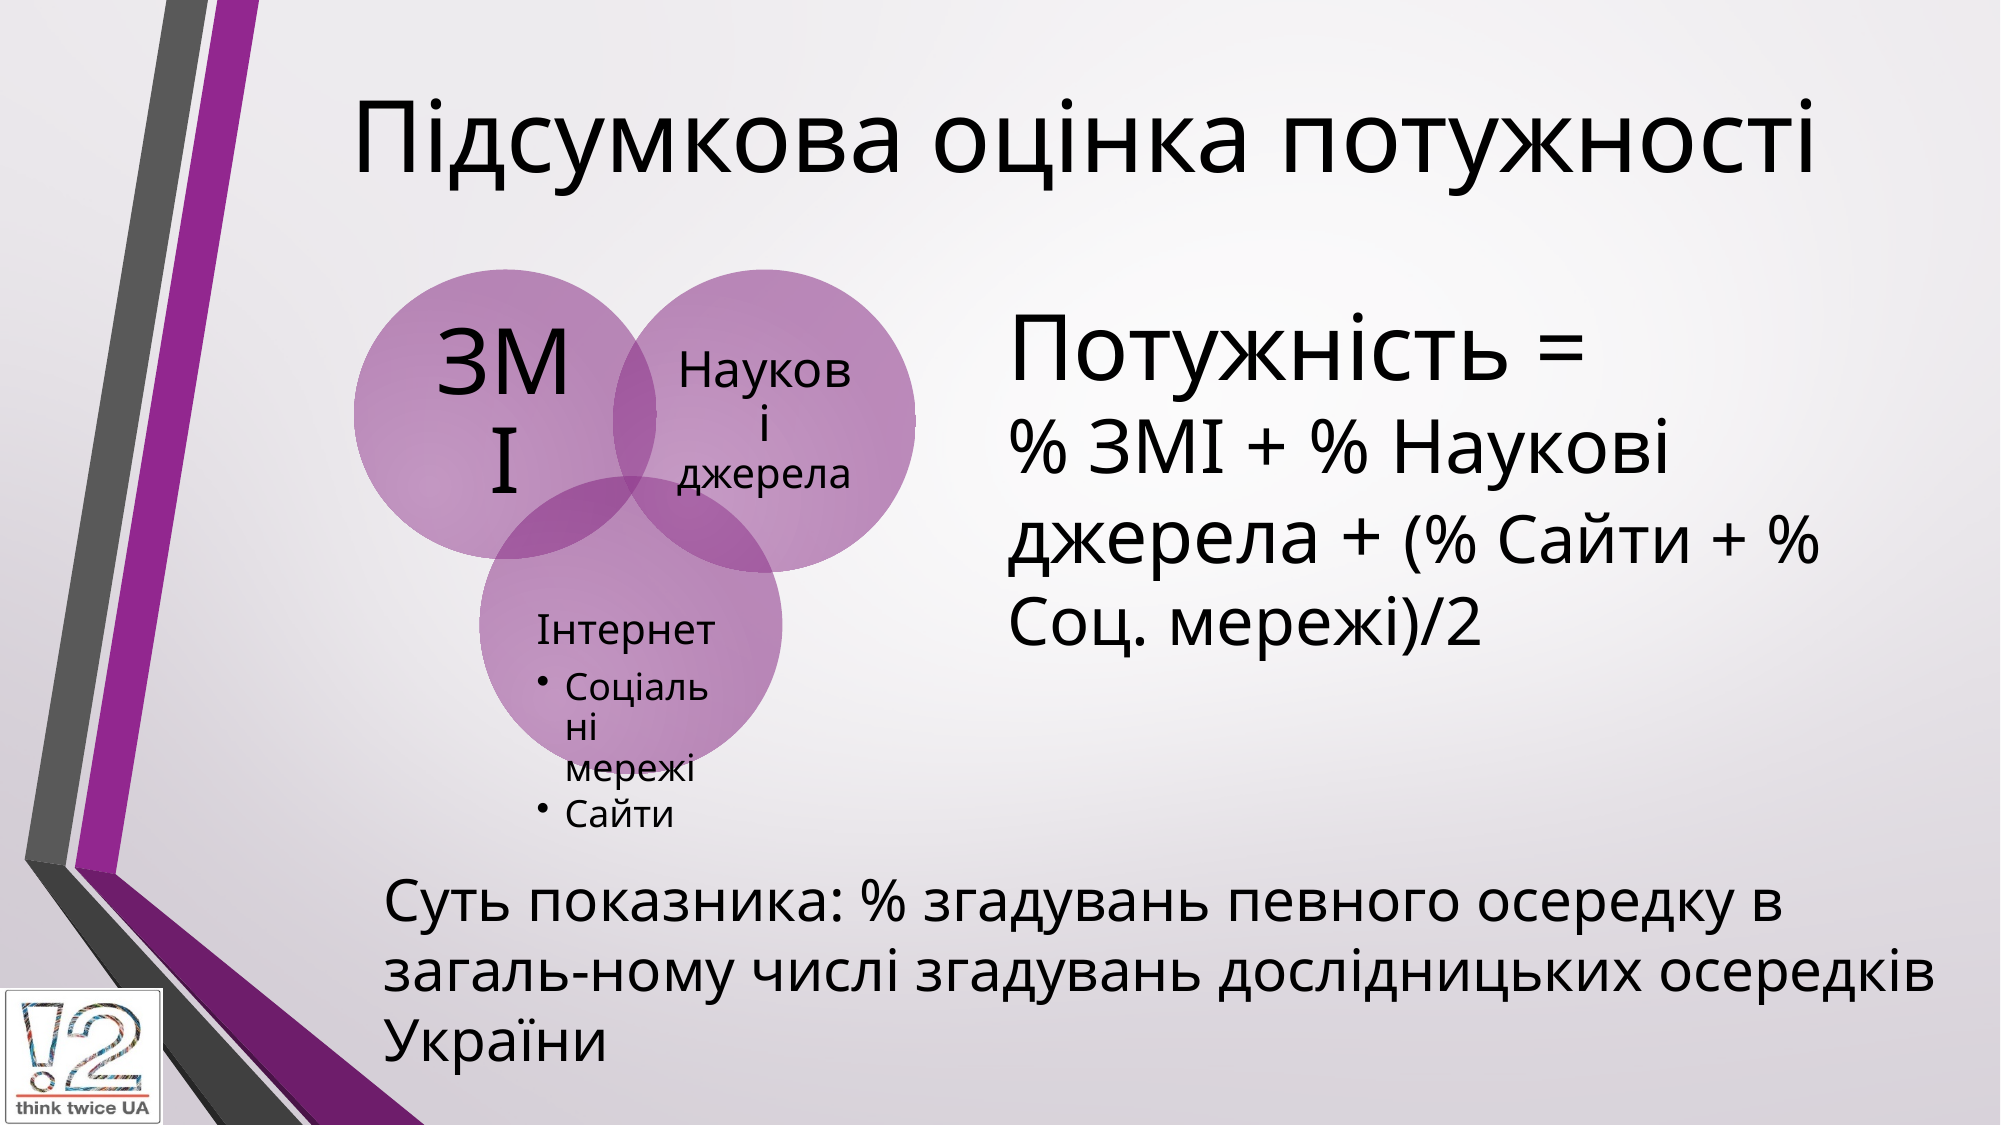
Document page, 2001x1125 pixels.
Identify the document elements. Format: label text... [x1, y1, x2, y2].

list Потужність = % ЗМІ + % Наукові джерела + (% Сайти + % Соц. мережі)/2 [992, 229, 1962, 717]
picture [0, 988, 163, 1125]
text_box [310, 269, 952, 775]
title Підсумкова оцінка потужності [263, 54, 1908, 211]
text_box Суть показника: % згадувань певного осередку в загаль-ному числі згадувань дослідницьких осередків України [368, 855, 1962, 1081]
